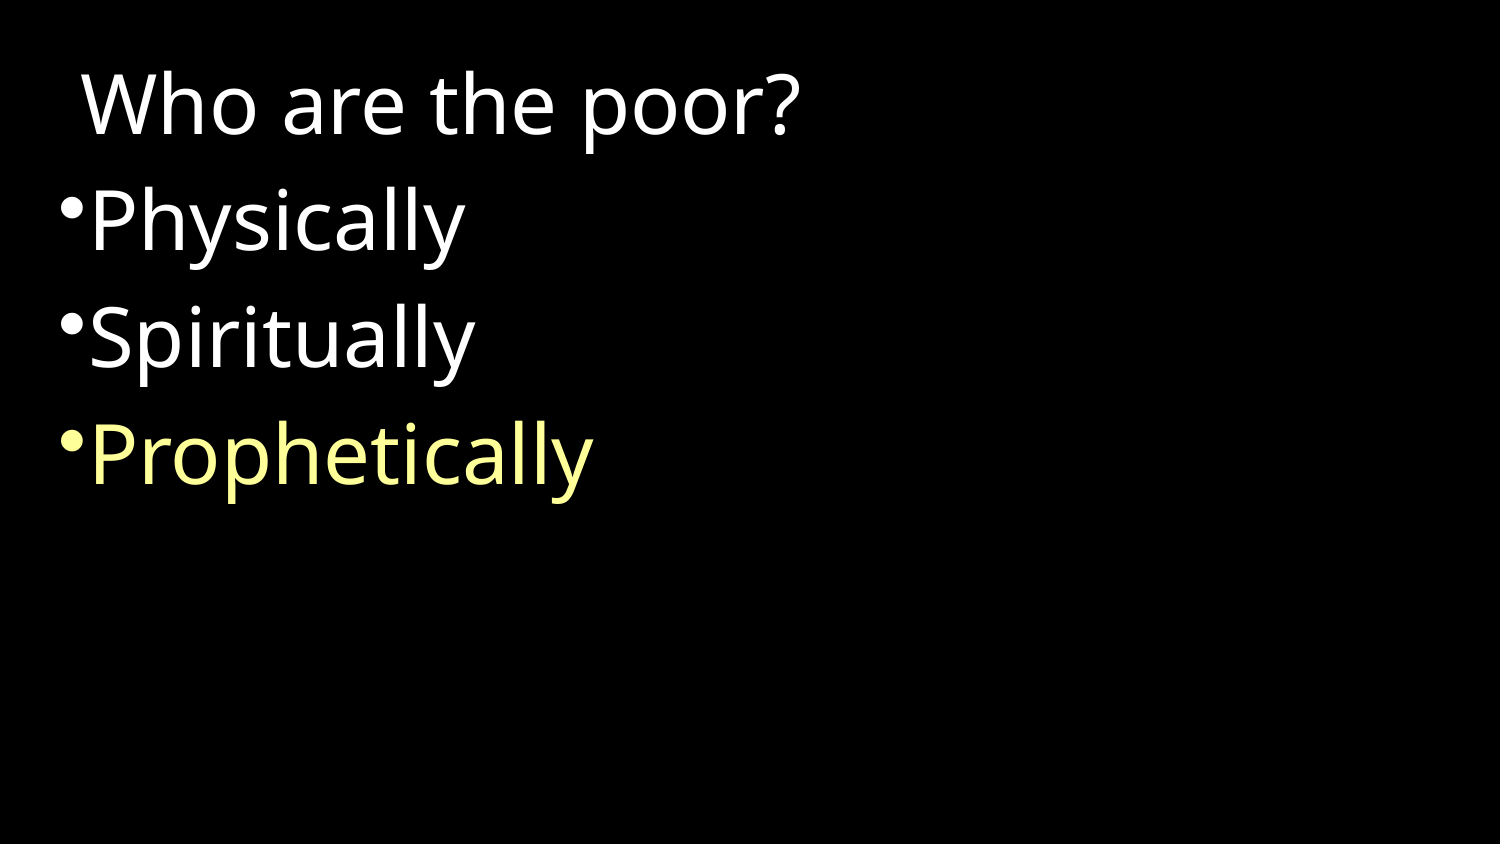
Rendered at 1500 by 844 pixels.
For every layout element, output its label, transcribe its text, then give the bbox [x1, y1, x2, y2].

list Who are the poor? Physically Spiritually Prophetically [50, 46, 1425, 810]
